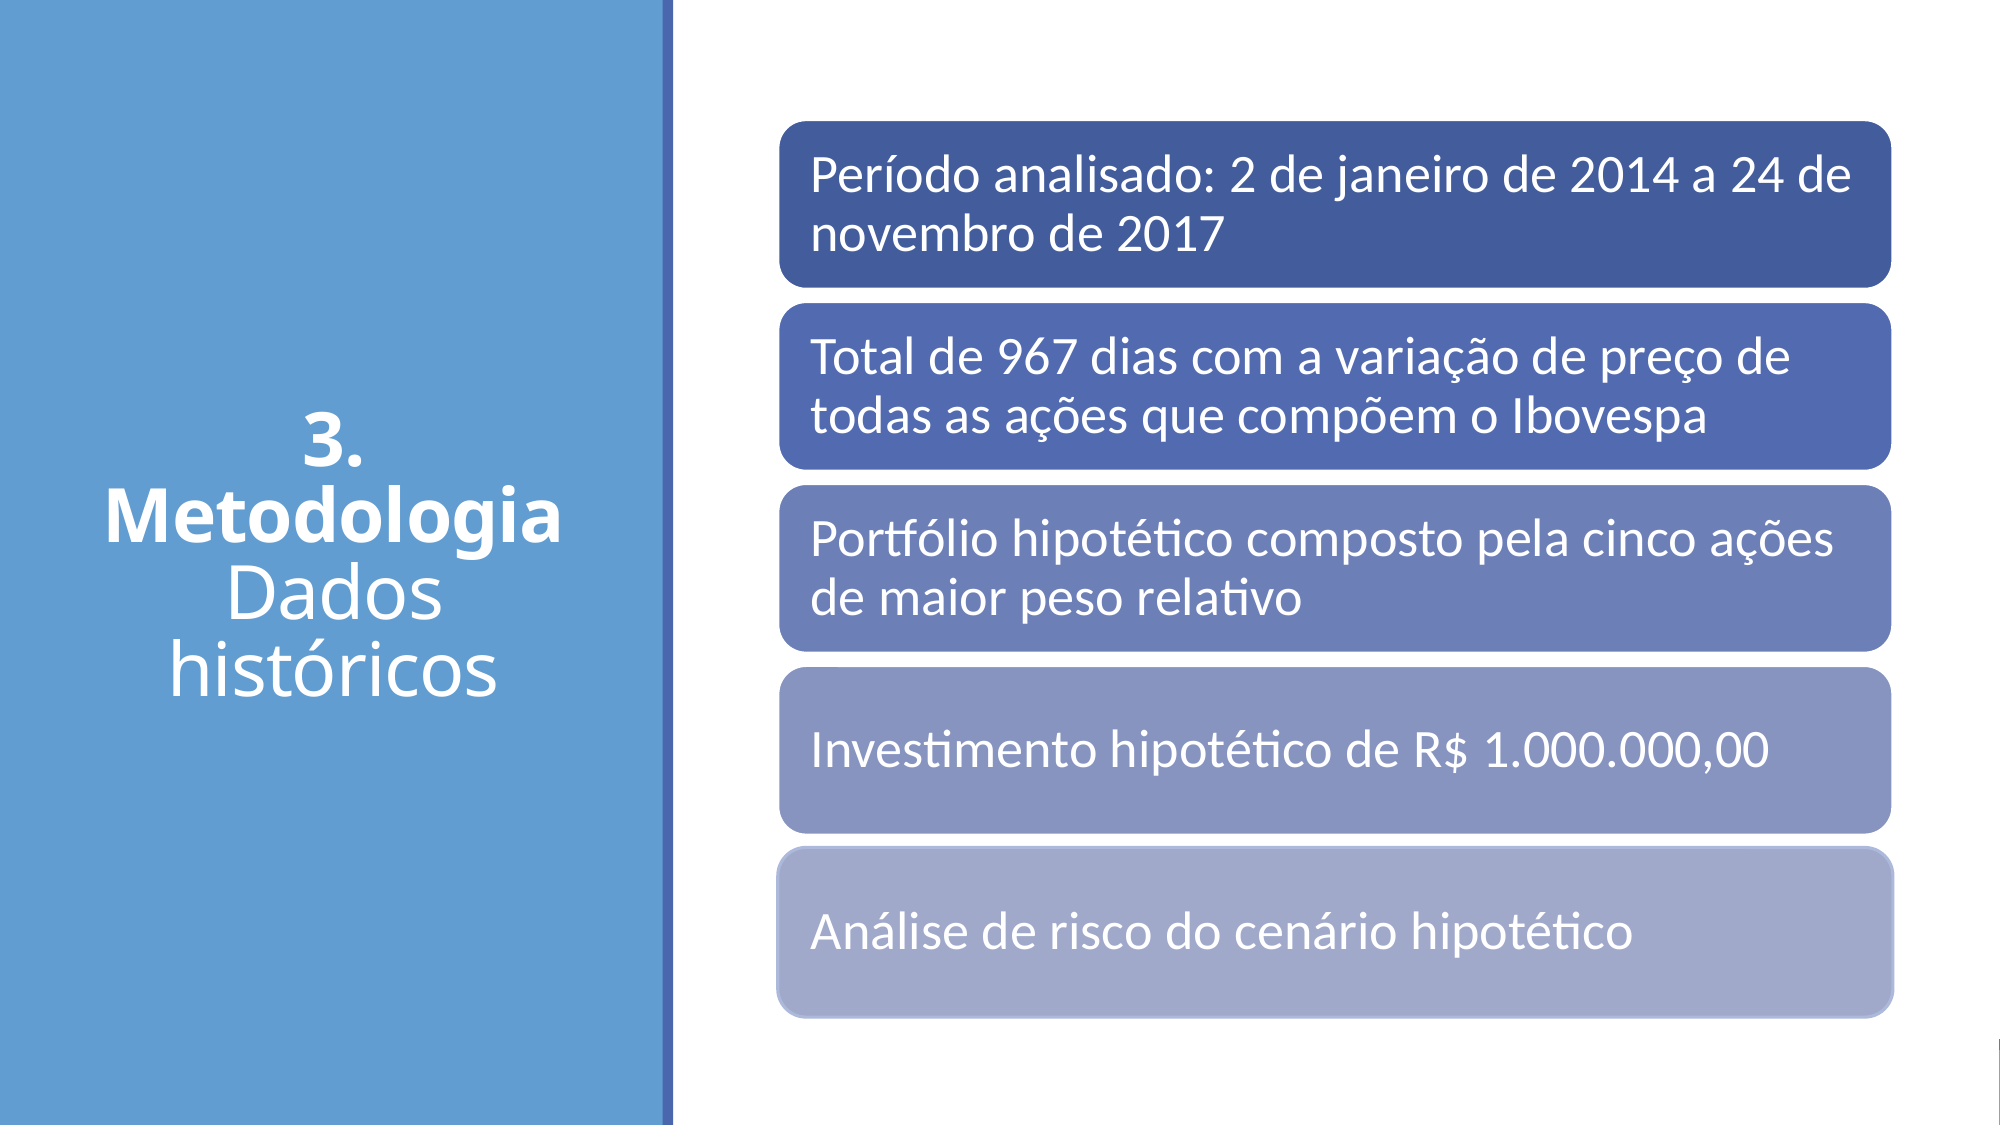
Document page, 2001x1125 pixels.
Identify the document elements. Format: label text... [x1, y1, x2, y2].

text_box [661, 0, 675, 1125]
text_box [675, 0, 2000, 1125]
title 3. Metodologia Dados históricos [80, 84, 587, 1032]
text_box [0, 0, 661, 1125]
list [777, 104, 1894, 1032]
